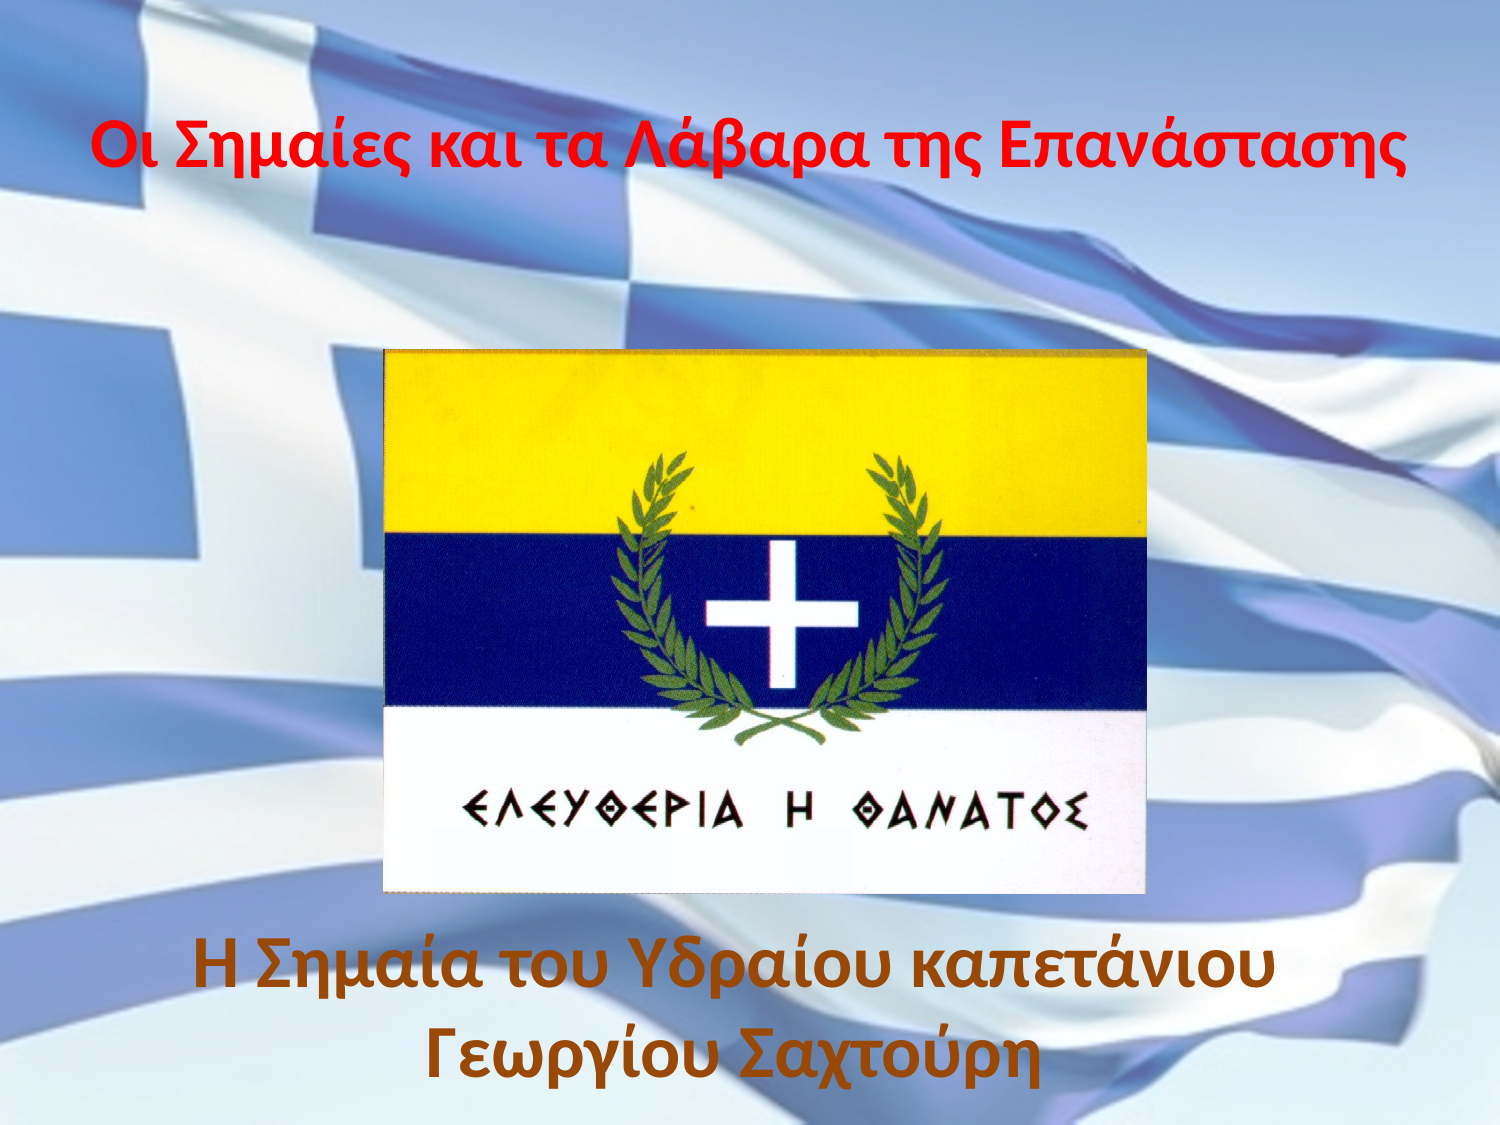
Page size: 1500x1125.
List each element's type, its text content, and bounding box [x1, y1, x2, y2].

picture [383, 349, 1147, 894]
title Οι Σημαίες και τα Λάβαρα της Επανάστασης [75, 45, 1425, 233]
text_box Η Σημαία του Υδραίου καπετάνιου Γεωργίου Σαχτούρη [53, 905, 1418, 1100]
